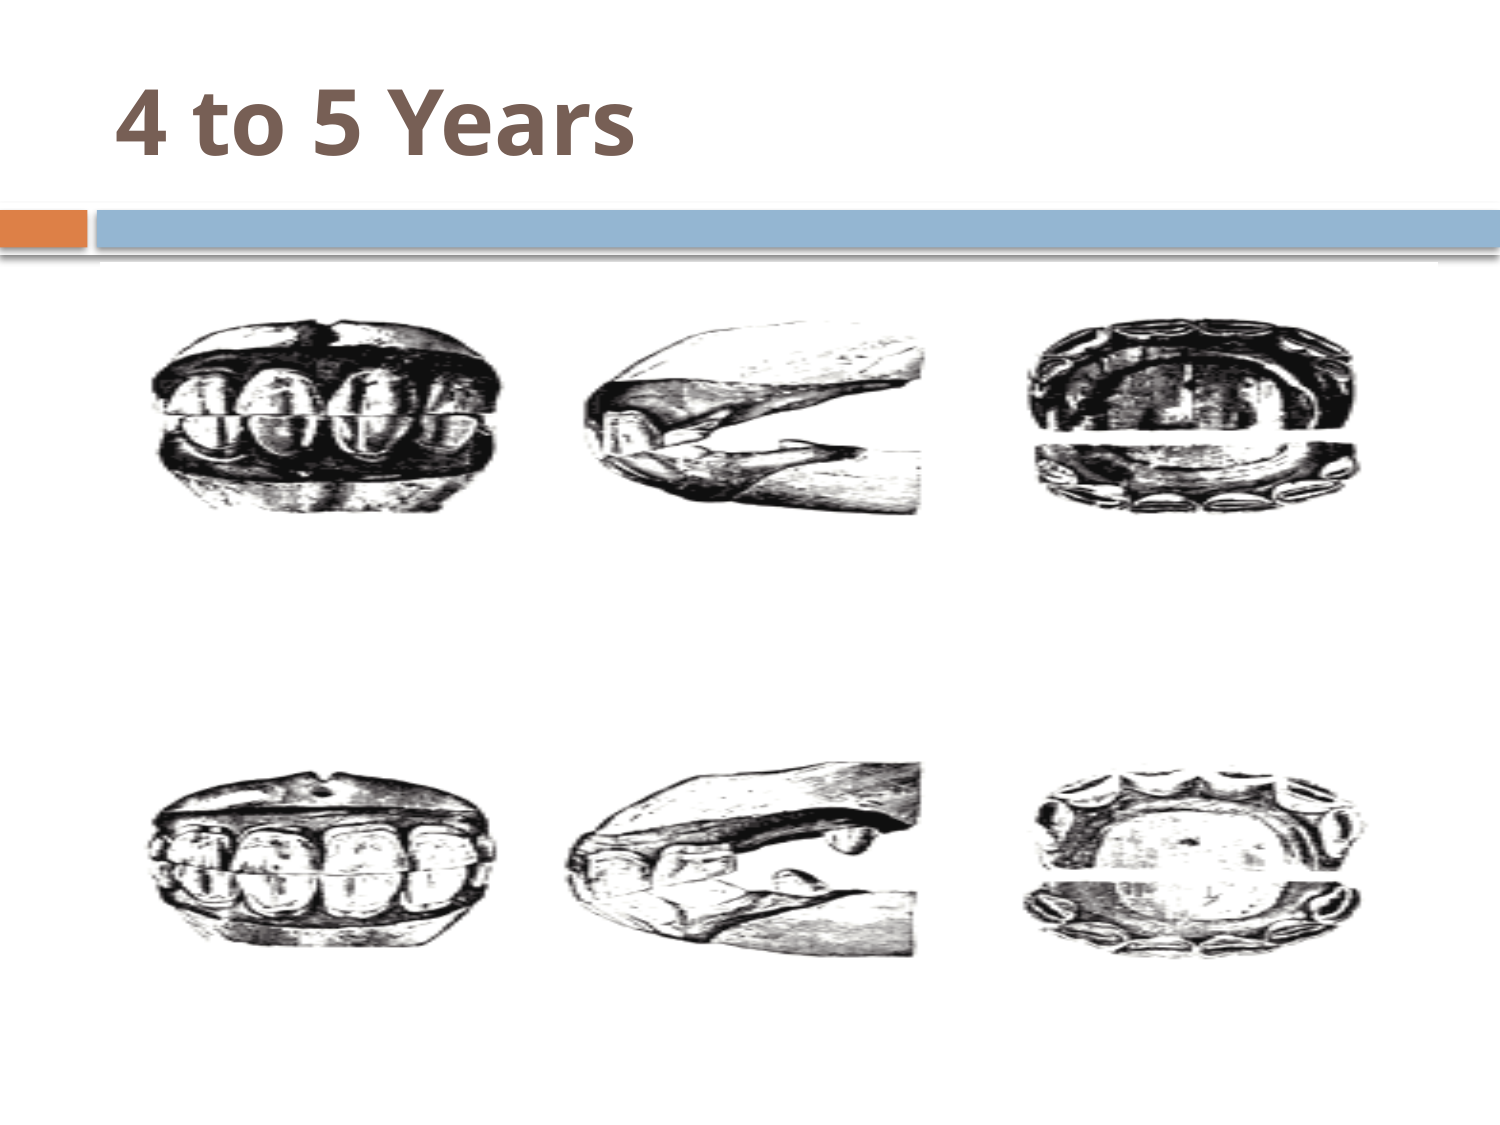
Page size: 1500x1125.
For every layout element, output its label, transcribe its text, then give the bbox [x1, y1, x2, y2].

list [100, 262, 1439, 1001]
title 4 to 5 Years [100, 37, 1438, 200]
